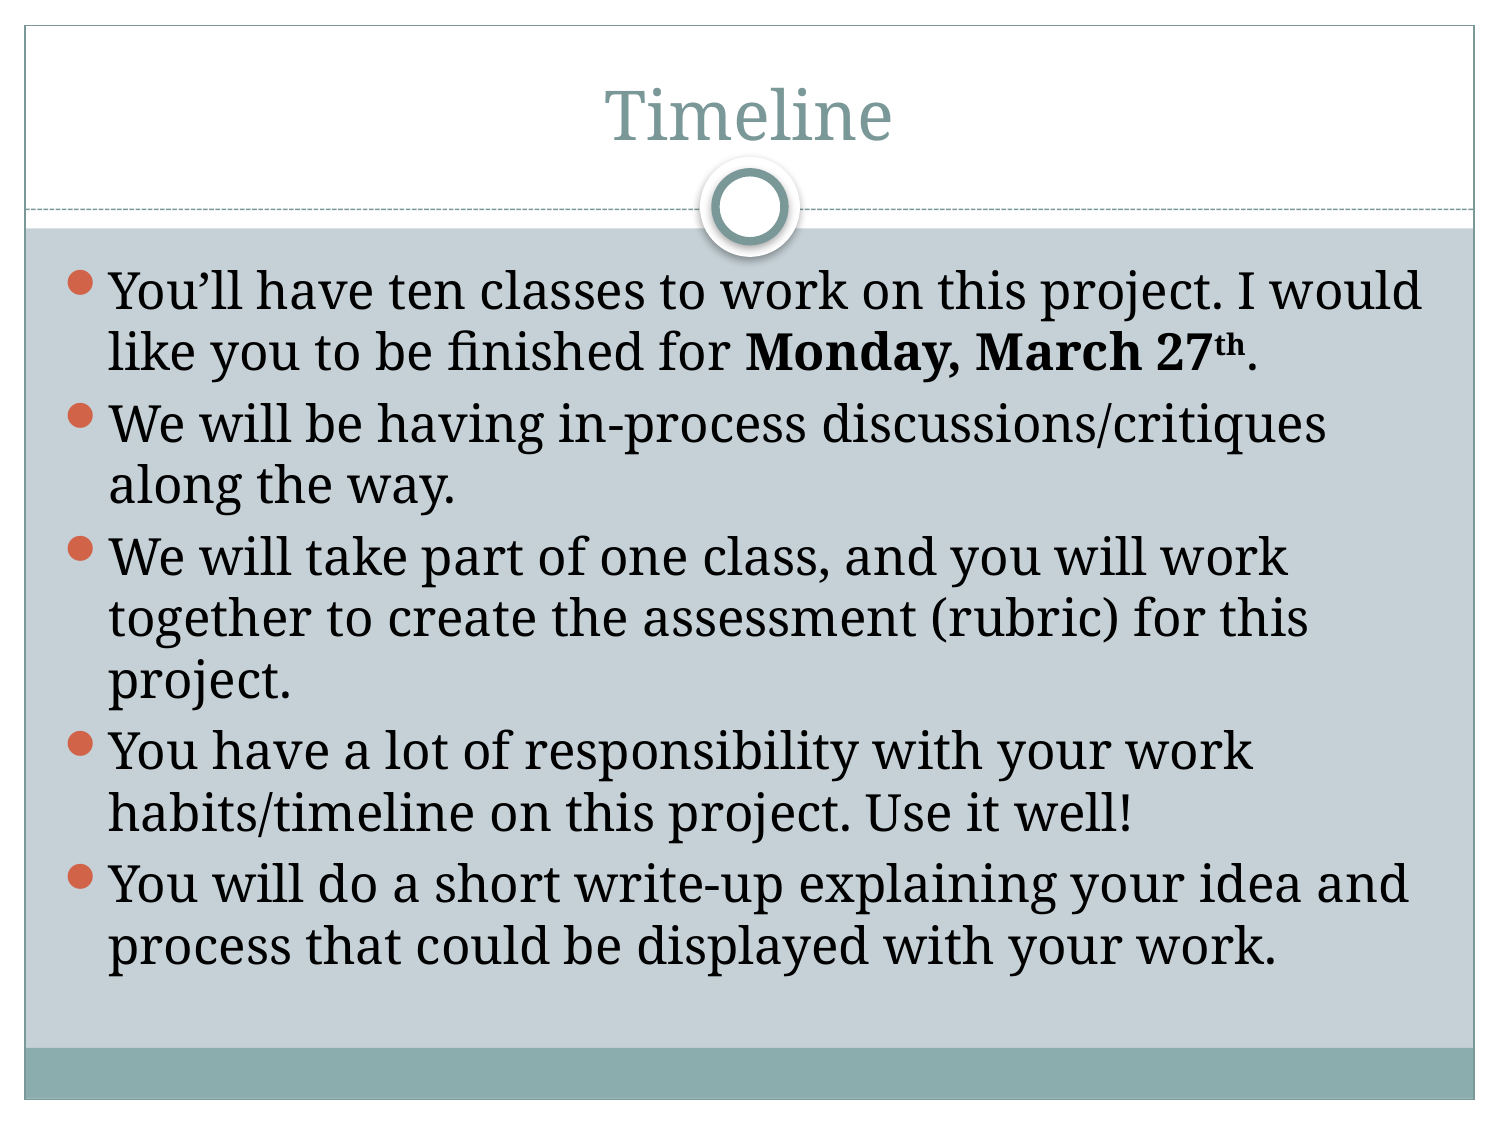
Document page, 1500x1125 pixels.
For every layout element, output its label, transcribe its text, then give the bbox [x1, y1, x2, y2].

list You’ll have ten classes to work on this project. I would like you to be finished for Monday, March 27th. We will be having in-process discussions/critiques along the way. We will take part of one class, and you will work together to create the assessment (rubric) for this project. You have a lot of responsibility with your work habits/timeline on this project. Use it well! You will do a short write-up explaining your idea and process that could be displayed with your work. [49, 250, 1445, 1034]
title Timeline [49, 37, 1450, 162]
